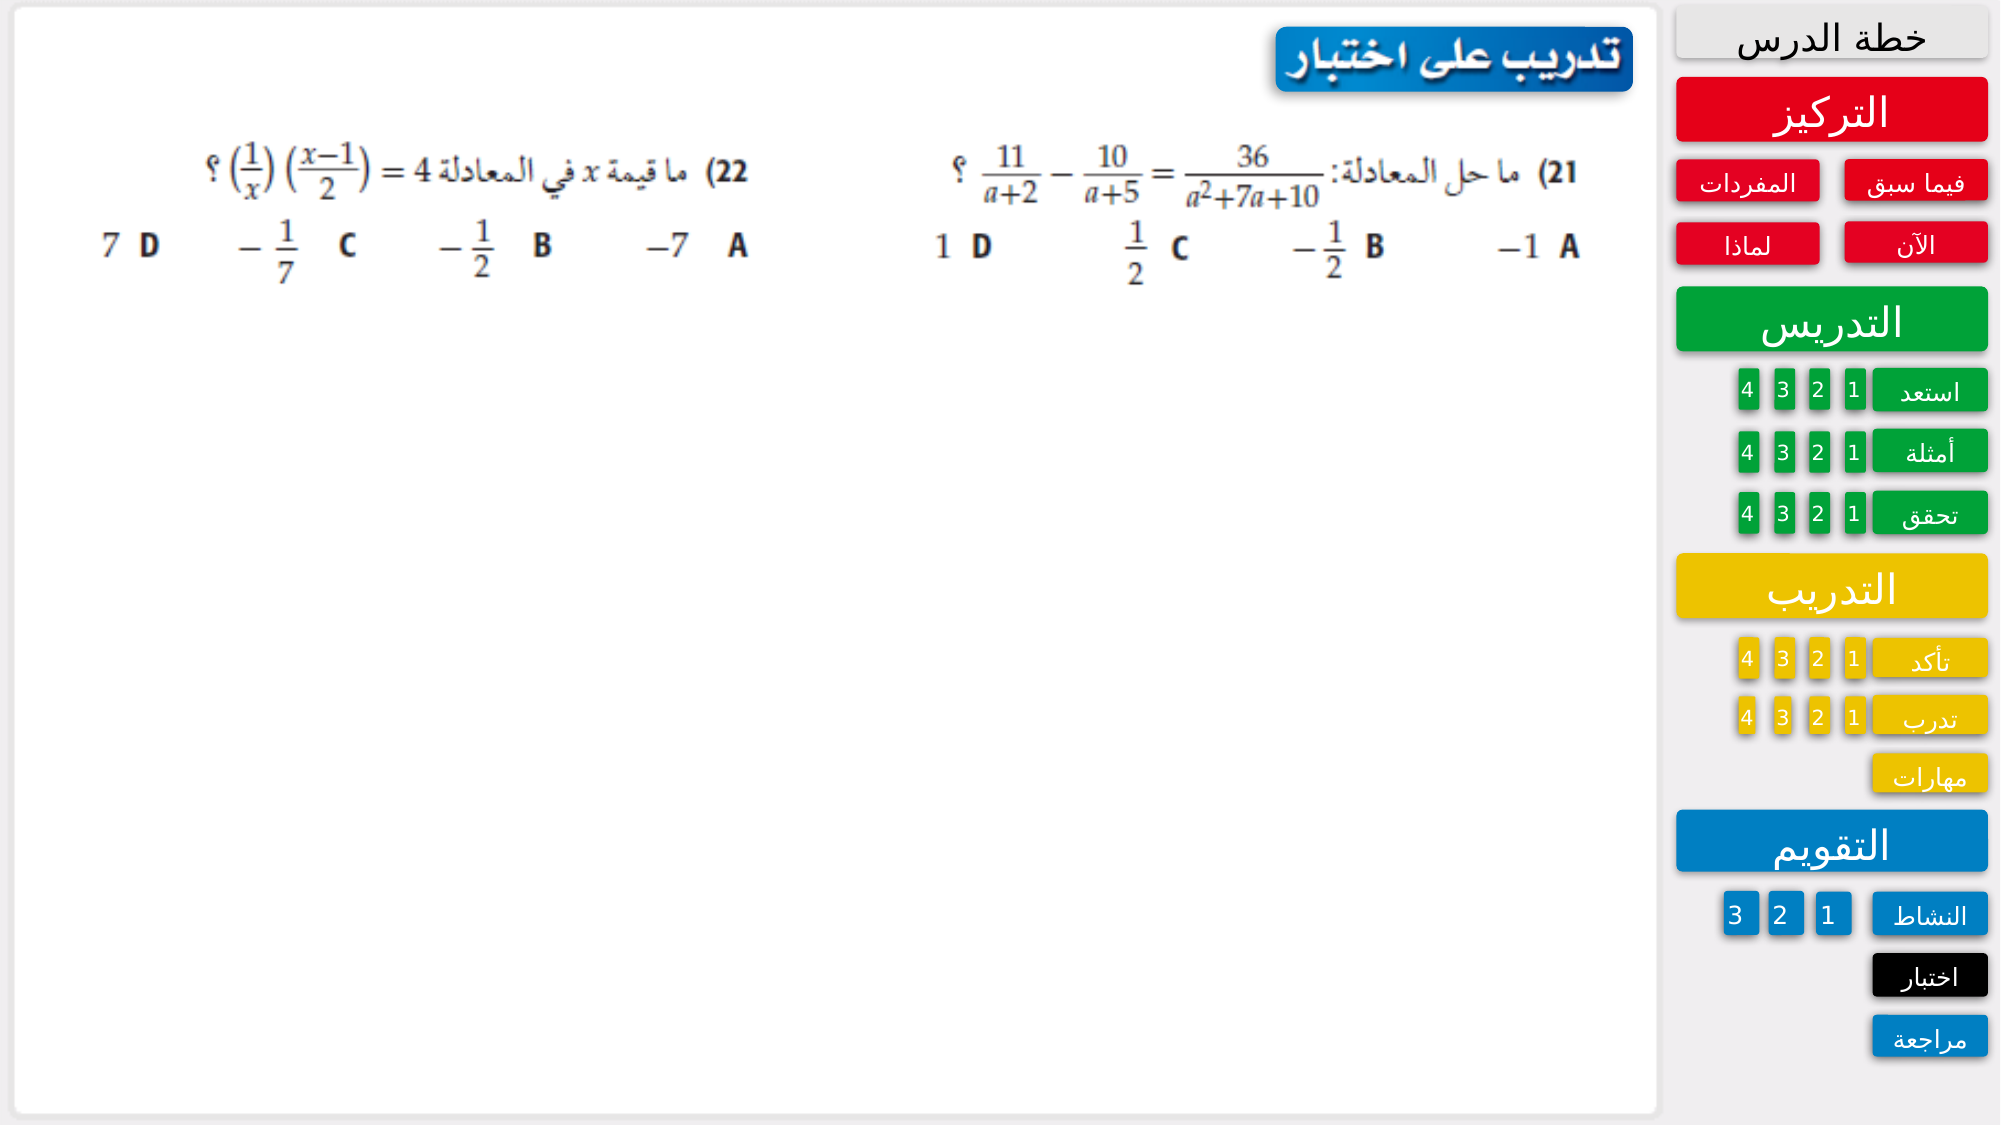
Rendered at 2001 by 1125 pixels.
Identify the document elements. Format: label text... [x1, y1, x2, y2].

text_box خطة الدرس [1675, 4, 1990, 59]
text_box 3 [1774, 492, 1796, 534]
text_box 4 [1738, 368, 1760, 410]
text_box 2 [1809, 696, 1831, 734]
text_box 3 [1723, 890, 1760, 936]
text_box أمثلة [1872, 428, 1988, 473]
text_box 1 [1845, 431, 1866, 473]
text_box مهارات [1872, 753, 1988, 793]
text_box 4 [1738, 431, 1760, 473]
text_box 2 [1809, 431, 1831, 473]
text_box 1 [1845, 492, 1866, 534]
text_box التدريس [1675, 285, 1990, 353]
text_box 1 [1816, 891, 1852, 936]
text_box تأكد [1873, 637, 1988, 678]
text_box 4 [1738, 492, 1760, 534]
text_box المفردات [1676, 159, 1820, 202]
text_box استعد [1872, 367, 1988, 412]
text_box فيما سبق [1844, 159, 1988, 201]
text_box 3 [1774, 637, 1796, 679]
text_box 1 [1845, 696, 1866, 734]
picture [0, 0, 2001, 1125]
text_box 4 [1738, 696, 1756, 734]
text_box 1 [1845, 368, 1866, 410]
text_box 2 [1809, 637, 1831, 679]
text_box مراجعة [1872, 1014, 1988, 1057]
text_box تحقق [1872, 490, 1988, 535]
text_box 2 [1809, 368, 1831, 410]
text_box 4 [1738, 637, 1760, 679]
text_box التركيز [1675, 75, 1990, 143]
text_box النشاط [1872, 891, 1988, 936]
text_box 3 [1774, 368, 1796, 410]
text_box لماذا [1676, 222, 1820, 265]
text_box 2 [1809, 492, 1831, 534]
text_box التقويم [1675, 808, 1990, 873]
text_box 3 [1774, 431, 1796, 473]
text_box الآن [1844, 221, 1988, 263]
text_box اختبار [1872, 953, 1988, 997]
text_box التدريب [1675, 552, 1990, 620]
text_box تدرب [1872, 694, 1988, 735]
text_box 2 [1768, 890, 1805, 936]
text_box 3 [1774, 696, 1792, 734]
text_box 1 [1845, 637, 1866, 679]
